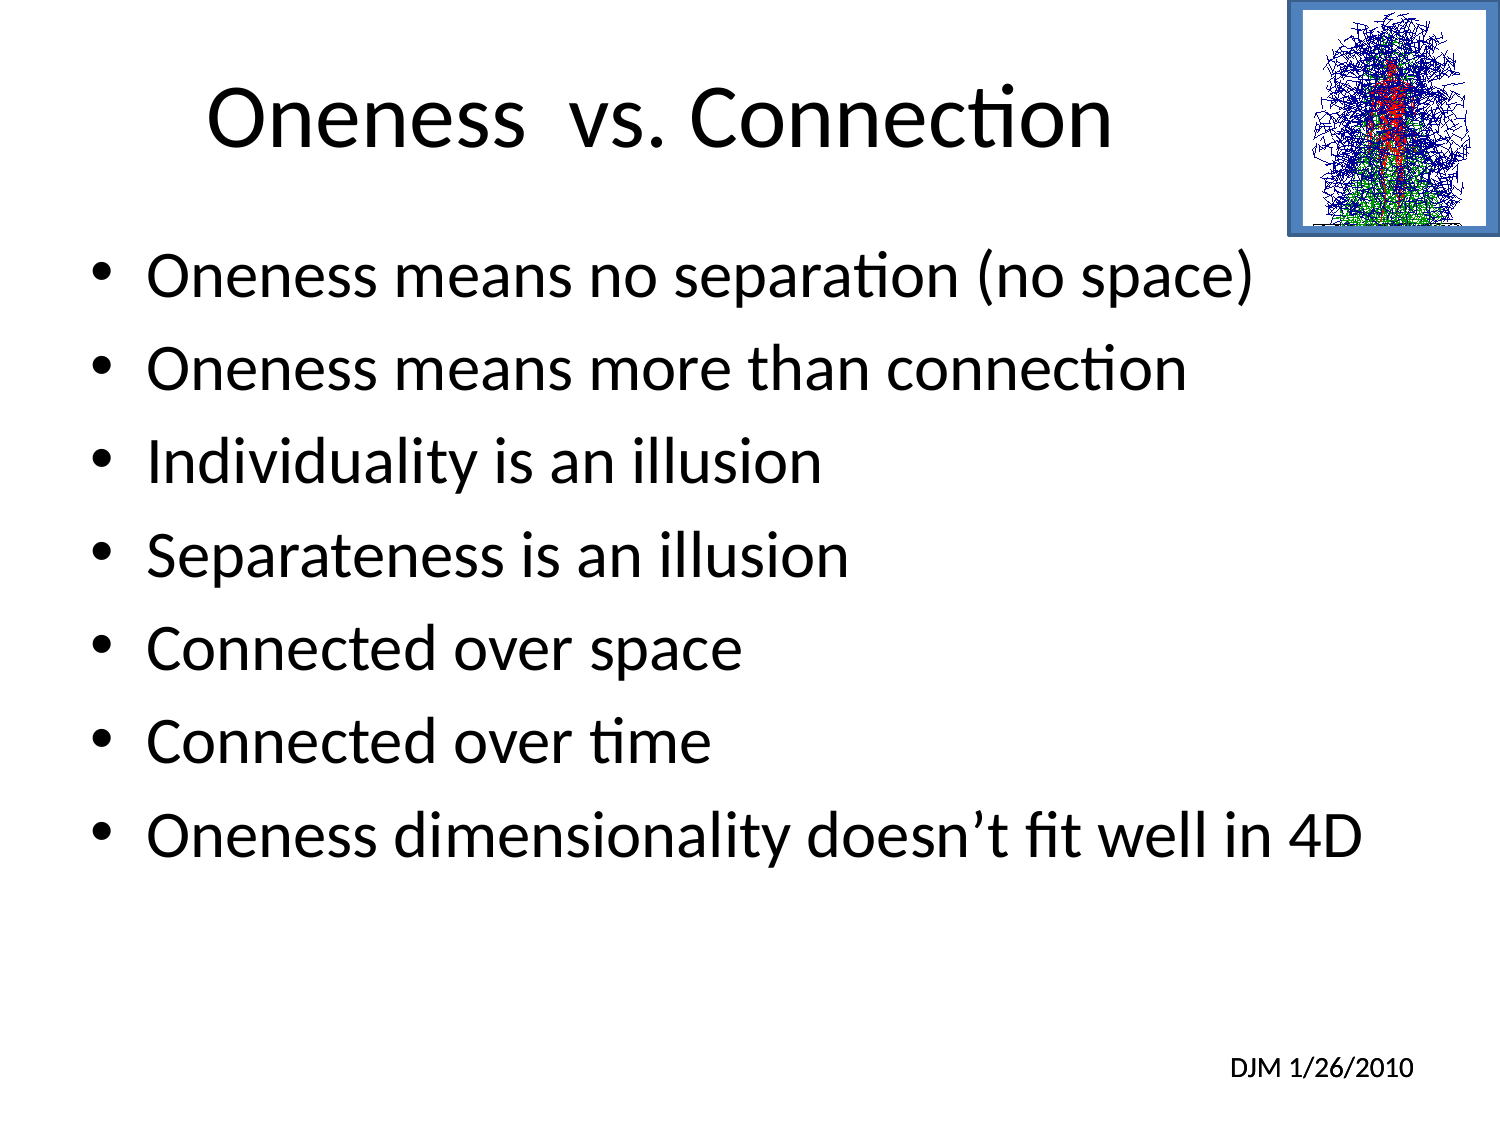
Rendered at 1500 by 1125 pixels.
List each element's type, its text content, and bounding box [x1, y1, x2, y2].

picture [1302, 10, 1486, 226]
list Oneness means no separation (no space) Oneness means more than connection Individuality is an illusion Separateness is an illusion Connected over space Connected over time Oneness dimensionality doesn’t fit well in 4D [75, 222, 1425, 1005]
title Oneness vs. Connection [75, 45, 1269, 177]
